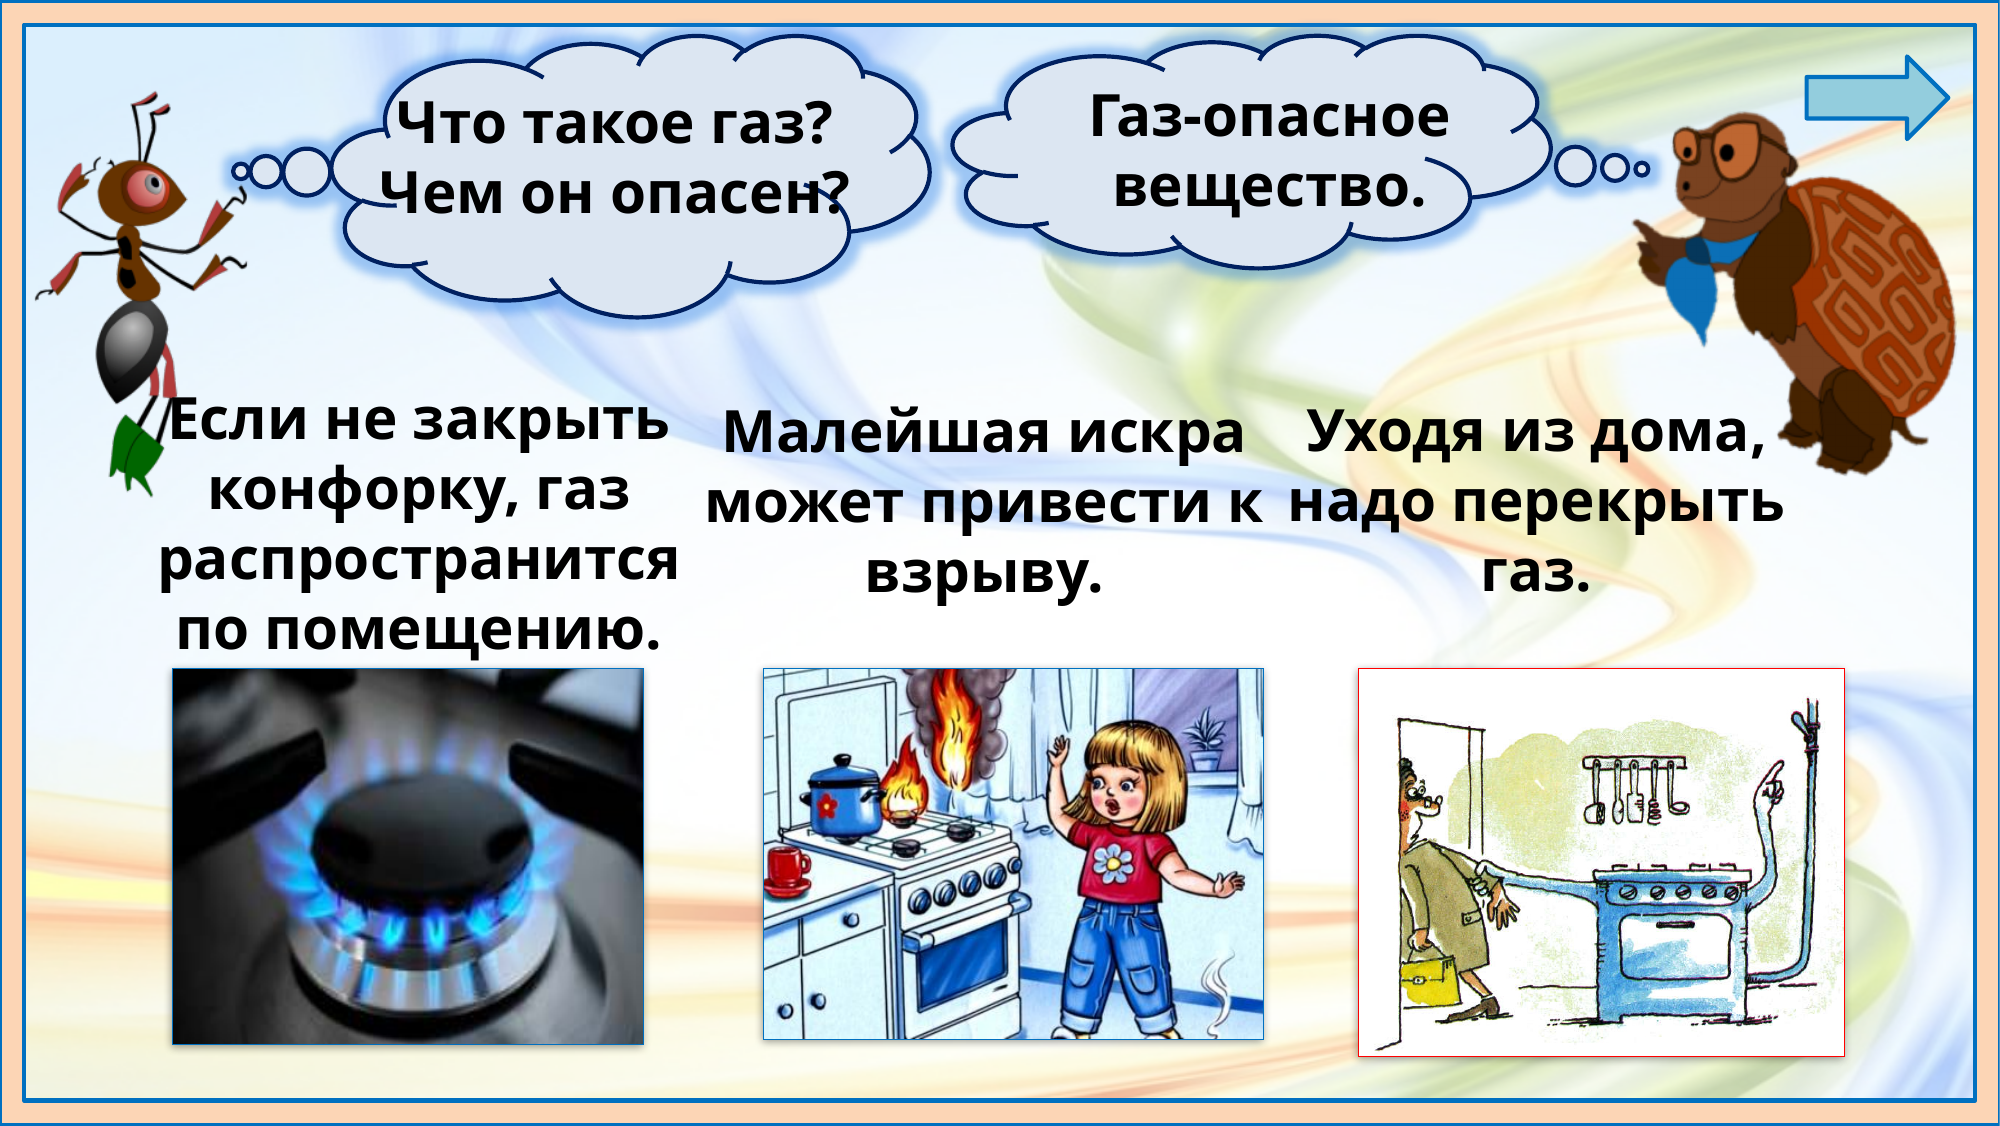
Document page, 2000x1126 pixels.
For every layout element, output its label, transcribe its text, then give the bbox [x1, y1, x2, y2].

text_box [1553, 144, 1597, 188]
text_box Газ-опасное вещество. [1046, 70, 1493, 225]
text_box [314, 133, 857, 320]
picture [172, 668, 644, 1045]
text_box Если не закрыть конфорку, газ распространится по помещению. [122, 373, 717, 669]
text_box [1600, 152, 1618, 183]
text_box [408, 33, 932, 231]
text_box Уходя из дома, надо перекрыть газ. [1251, 385, 1821, 611]
text_box [950, 33, 1553, 271]
picture [1608, 0, 2000, 535]
picture [763, 668, 1264, 1039]
text_box Что такое газ? Чем он опасен? [359, 78, 871, 233]
picture [0, 58, 310, 512]
picture [1358, 668, 1845, 1056]
text_box Малейшая искра может привести к взрыву. [677, 386, 1292, 612]
